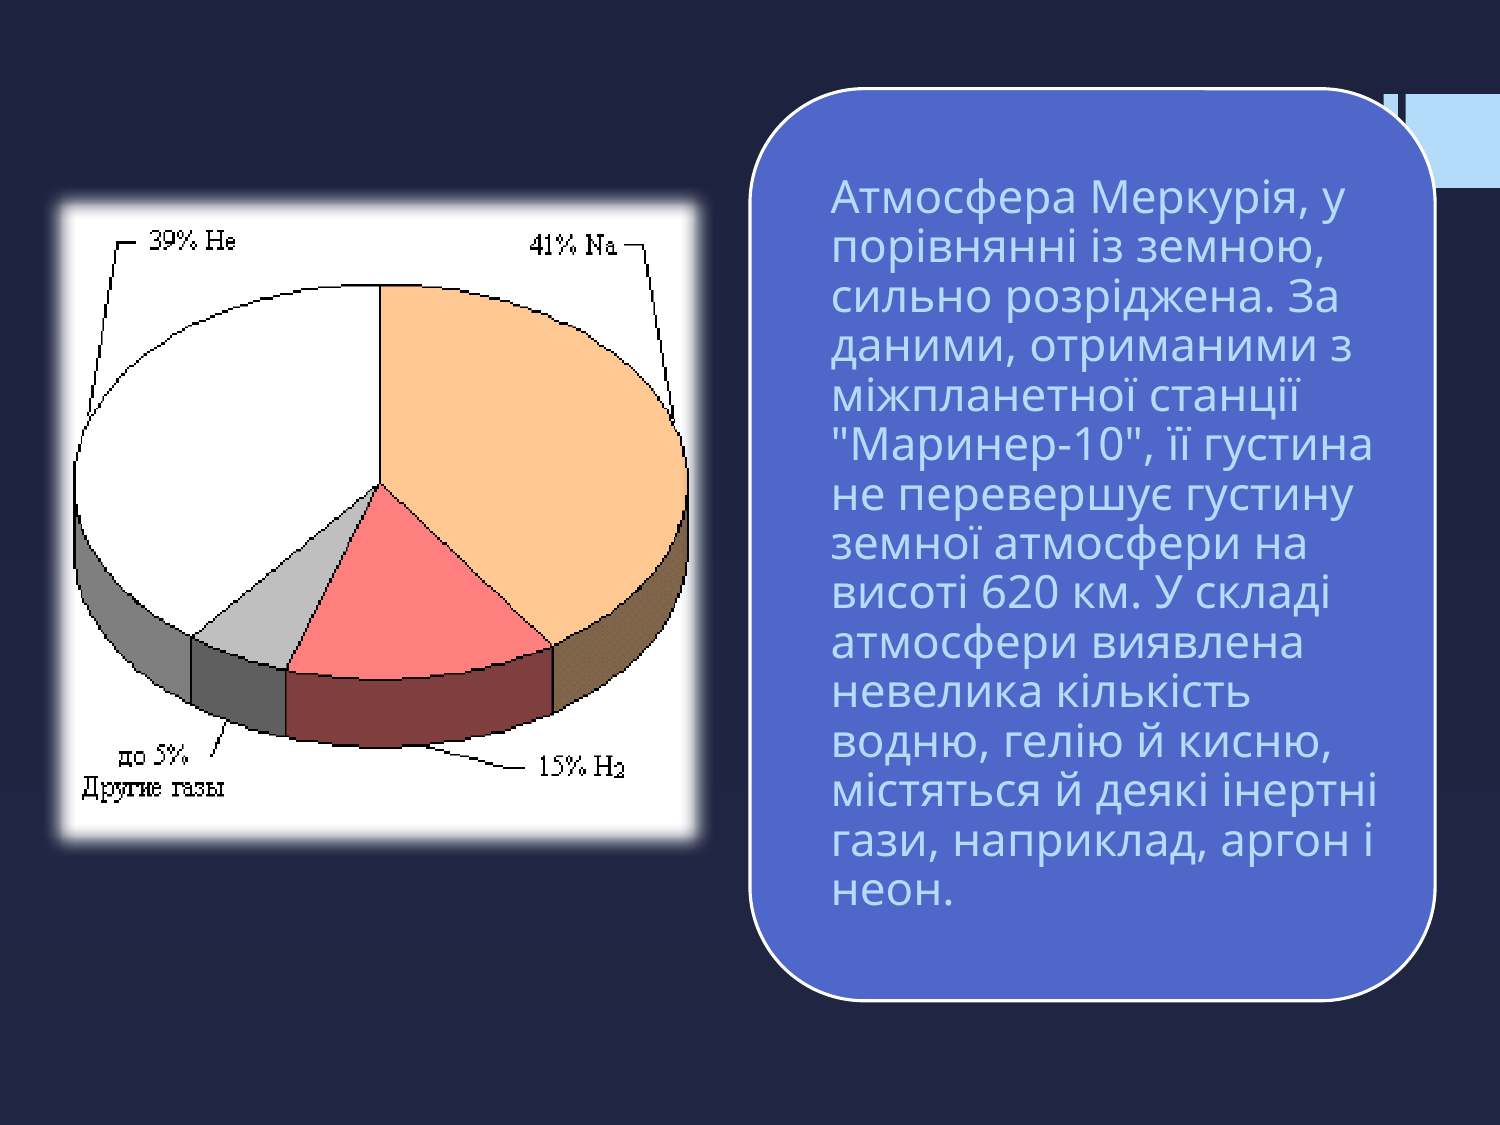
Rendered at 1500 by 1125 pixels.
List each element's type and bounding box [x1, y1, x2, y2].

list [749, 53, 1436, 1036]
picture [40, 183, 716, 859]
